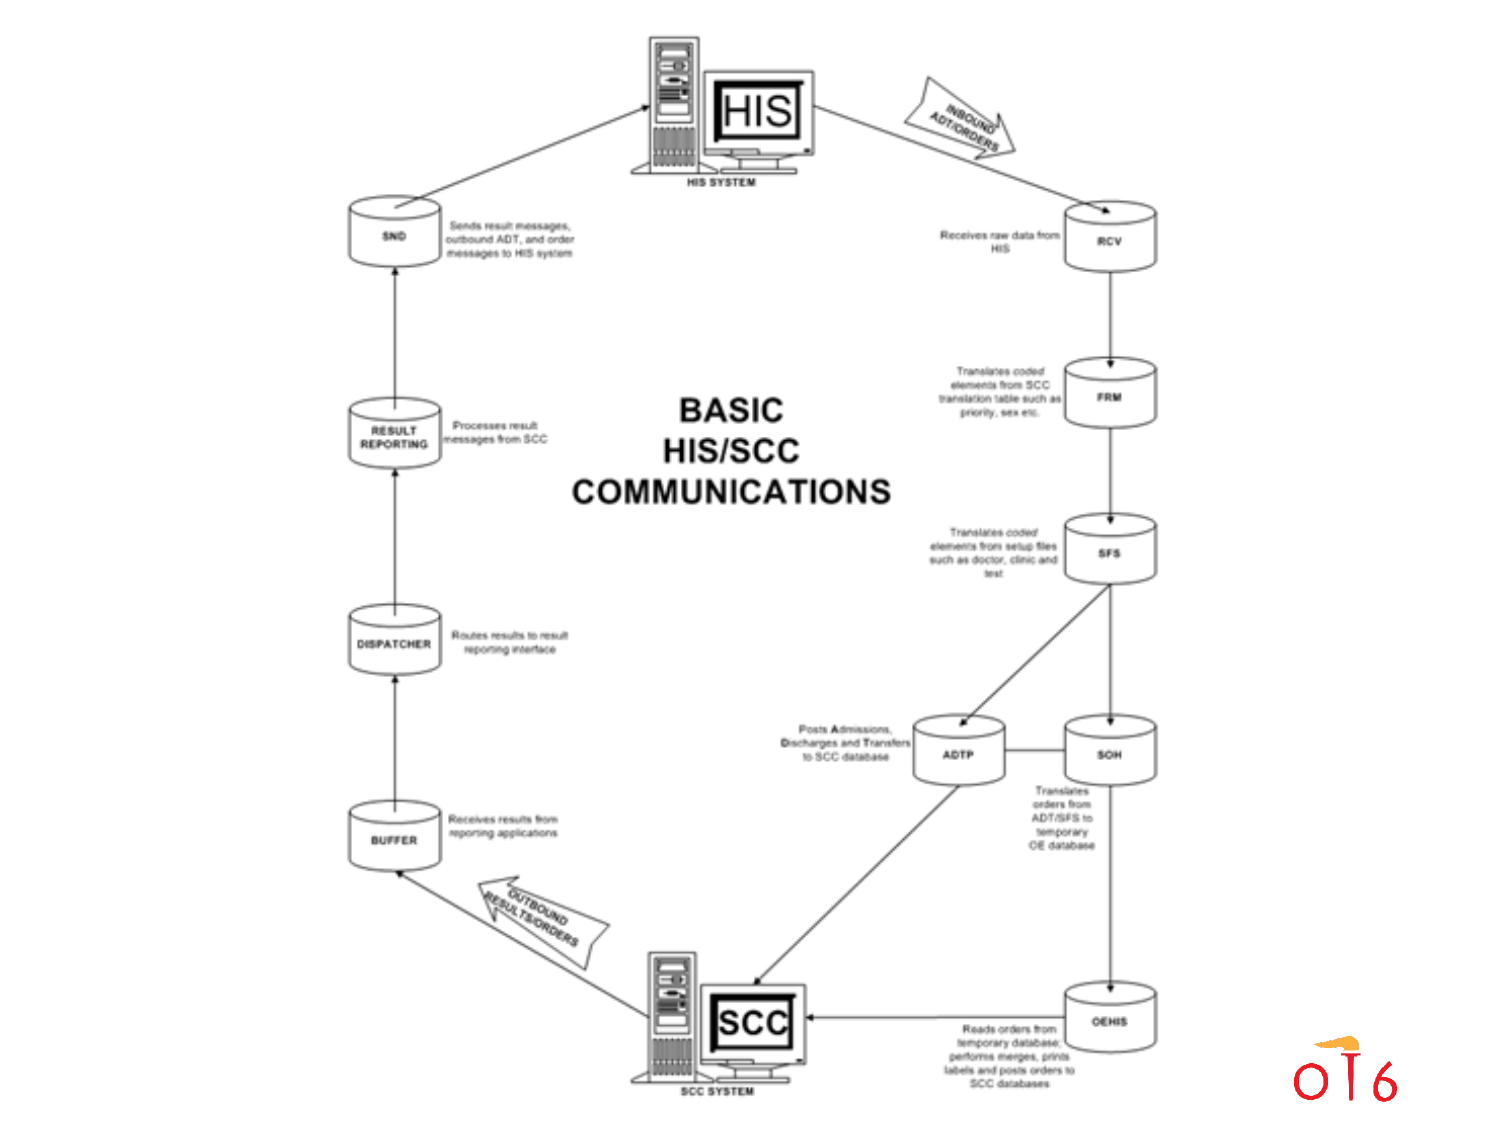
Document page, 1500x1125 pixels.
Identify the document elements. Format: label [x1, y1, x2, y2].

picture [210, 21, 1397, 1104]
